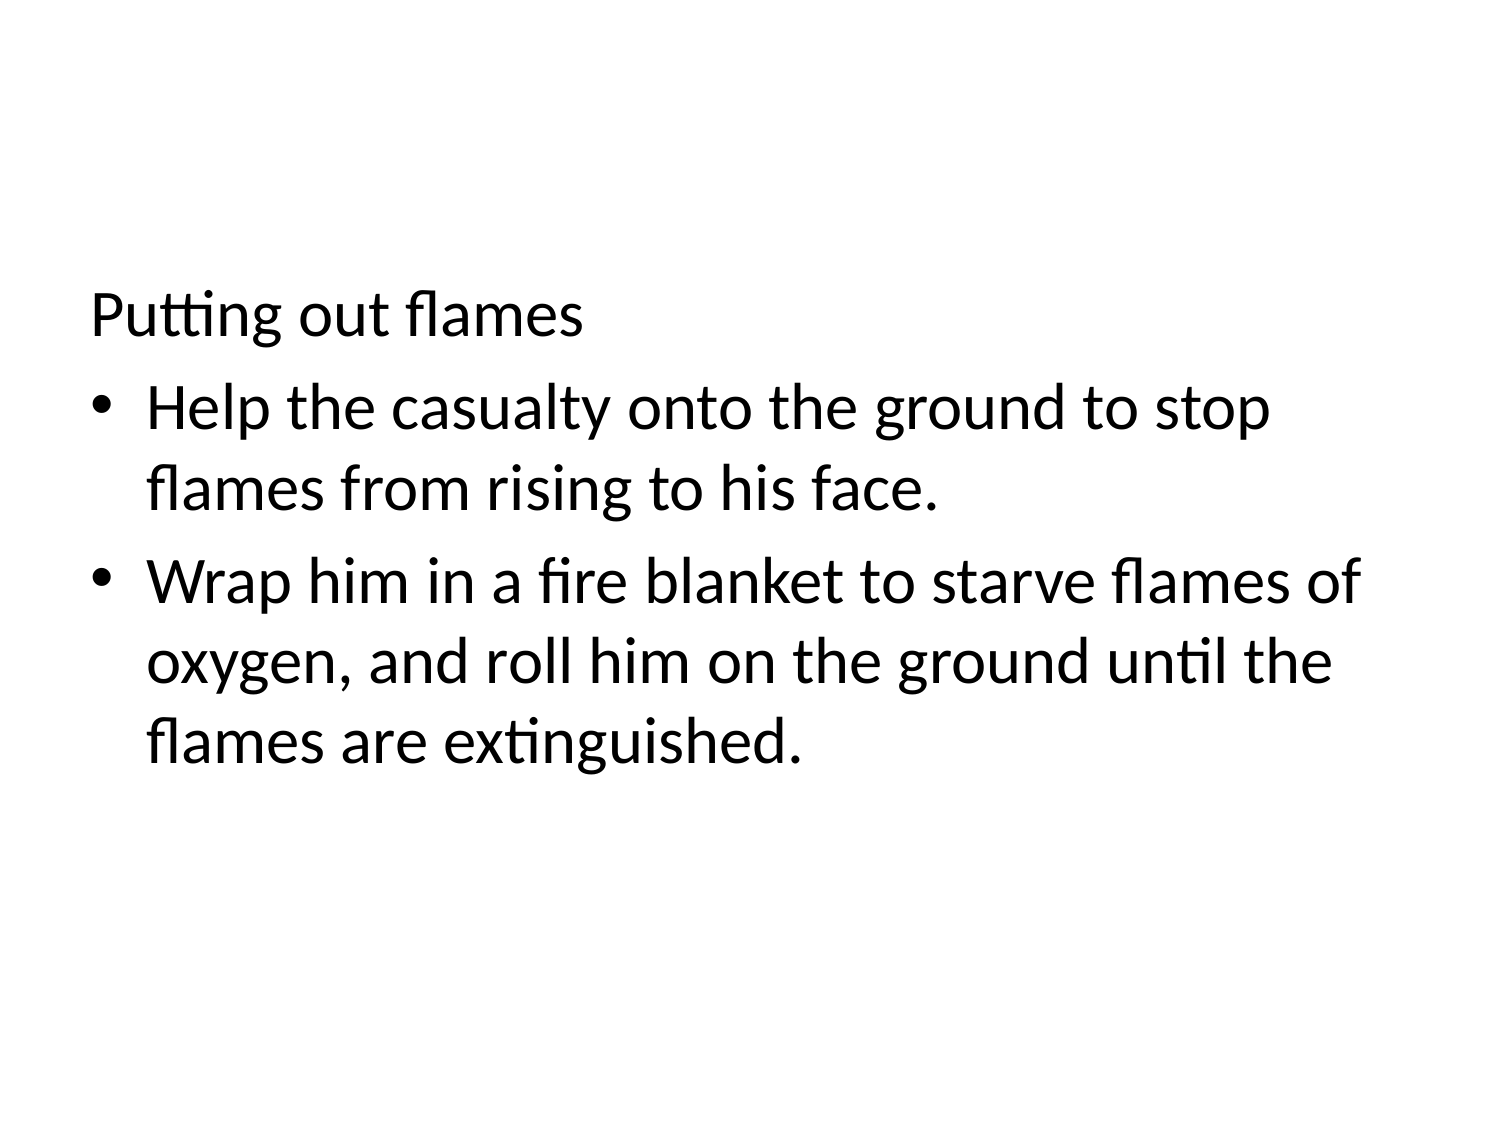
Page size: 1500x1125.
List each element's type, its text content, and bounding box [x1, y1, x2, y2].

list Putting out flames Help the casualty onto the ground to stop flames from rising to his face. Wrap him in a fire blanket to starve flames of oxygen, and roll him on the ground until the flames are extinguished. [75, 262, 1425, 1005]
